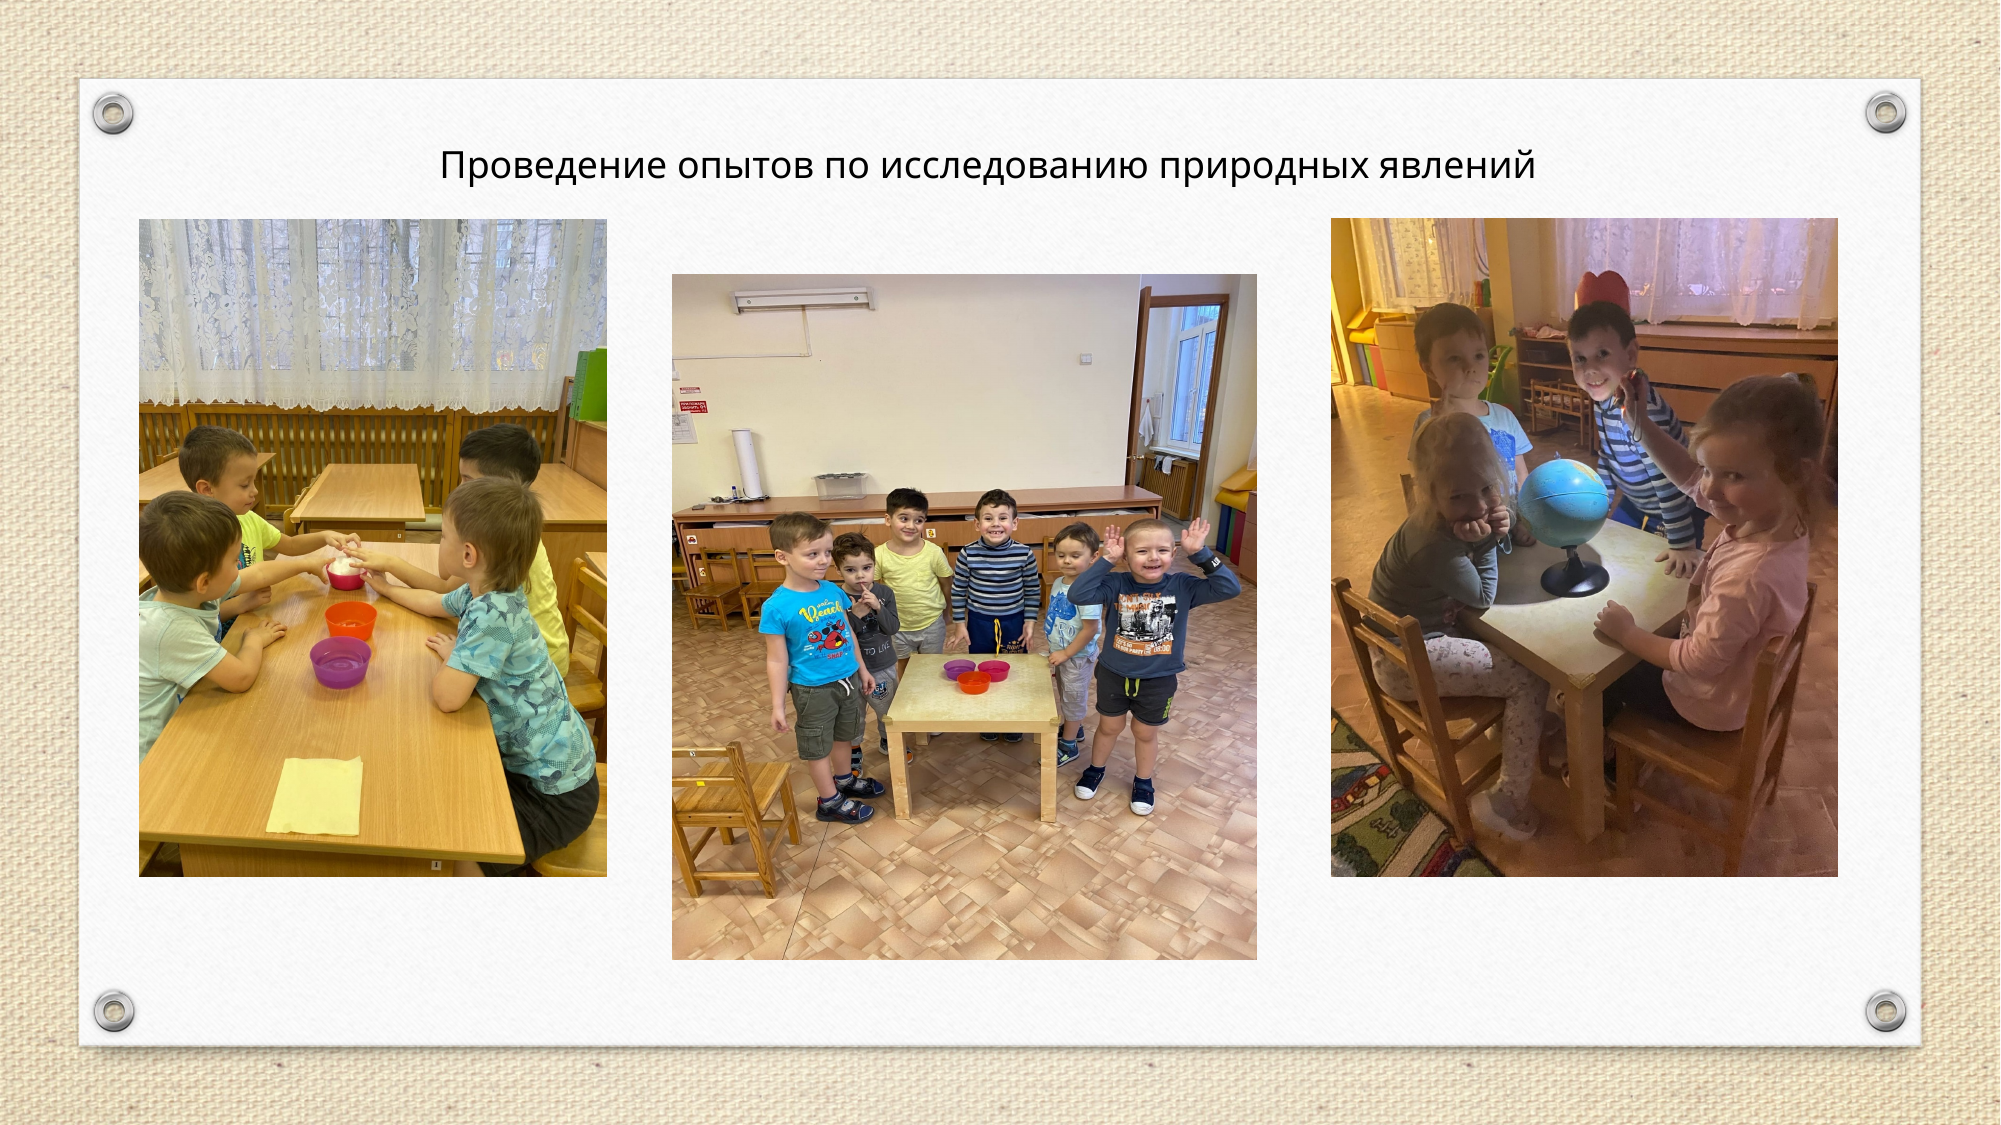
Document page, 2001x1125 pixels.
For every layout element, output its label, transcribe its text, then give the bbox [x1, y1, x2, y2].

text_box Проведение опытов по исследованию природных явлений [424, 133, 1612, 194]
picture [0, 0, 2001, 1125]
